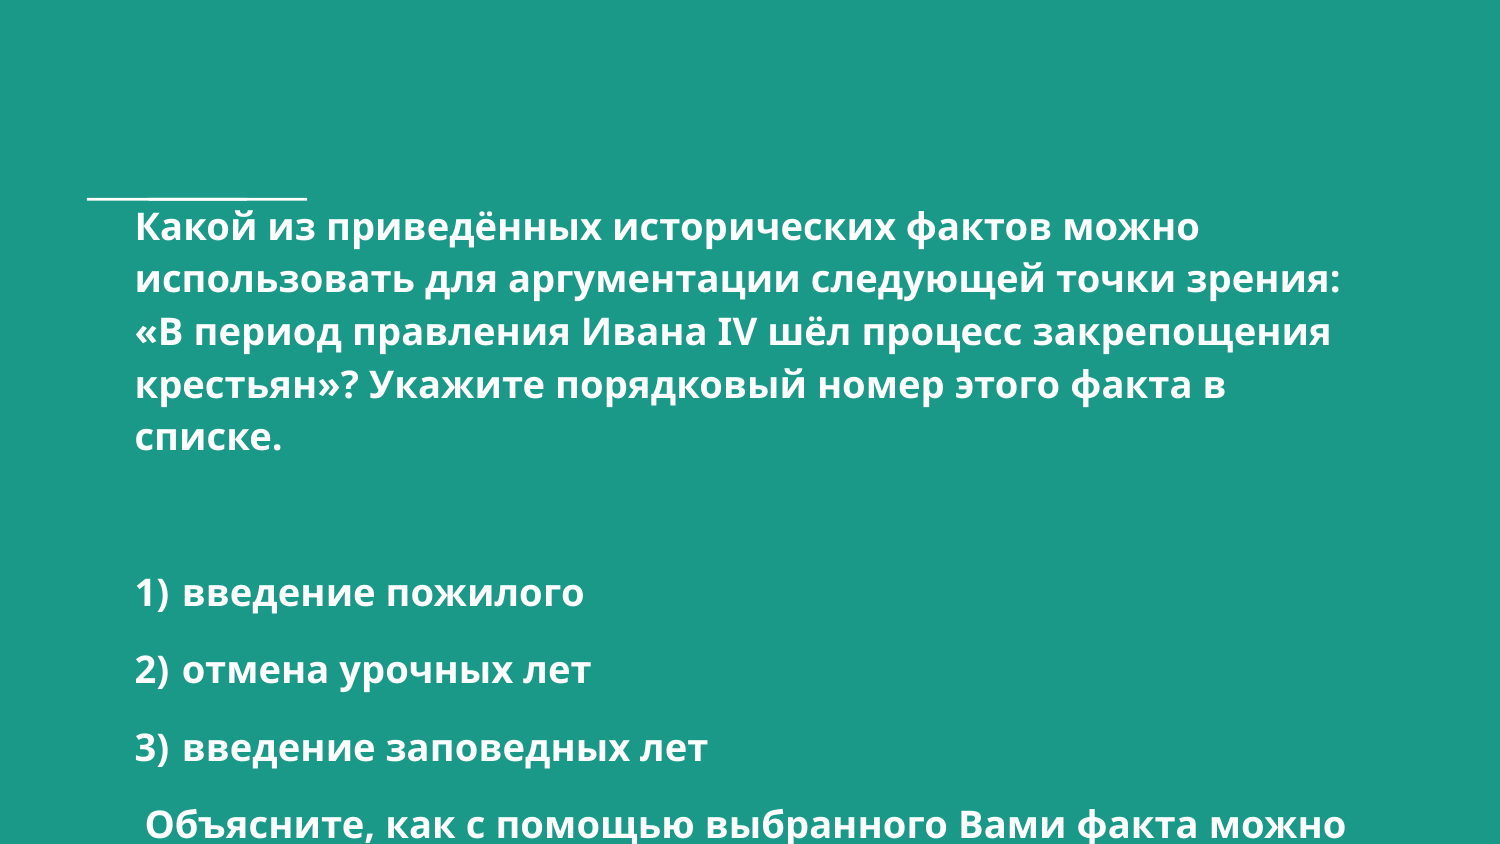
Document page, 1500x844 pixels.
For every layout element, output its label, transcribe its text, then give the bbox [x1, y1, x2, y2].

title Какой из приведённых исторических фактов можно использовать для аргументации следующей точки зрения: «В период правления Ивана IV шёл процесс закрепощения крестьян»? Укажите порядковый номер этого факта в списке. 1) введение пожилого 2) отмена урочных лет 3) введение заповедных лет Объясните, как с помощью выбранного Вами факта можно аргументировать данную точку зрения. [119, 180, 1381, 466]
